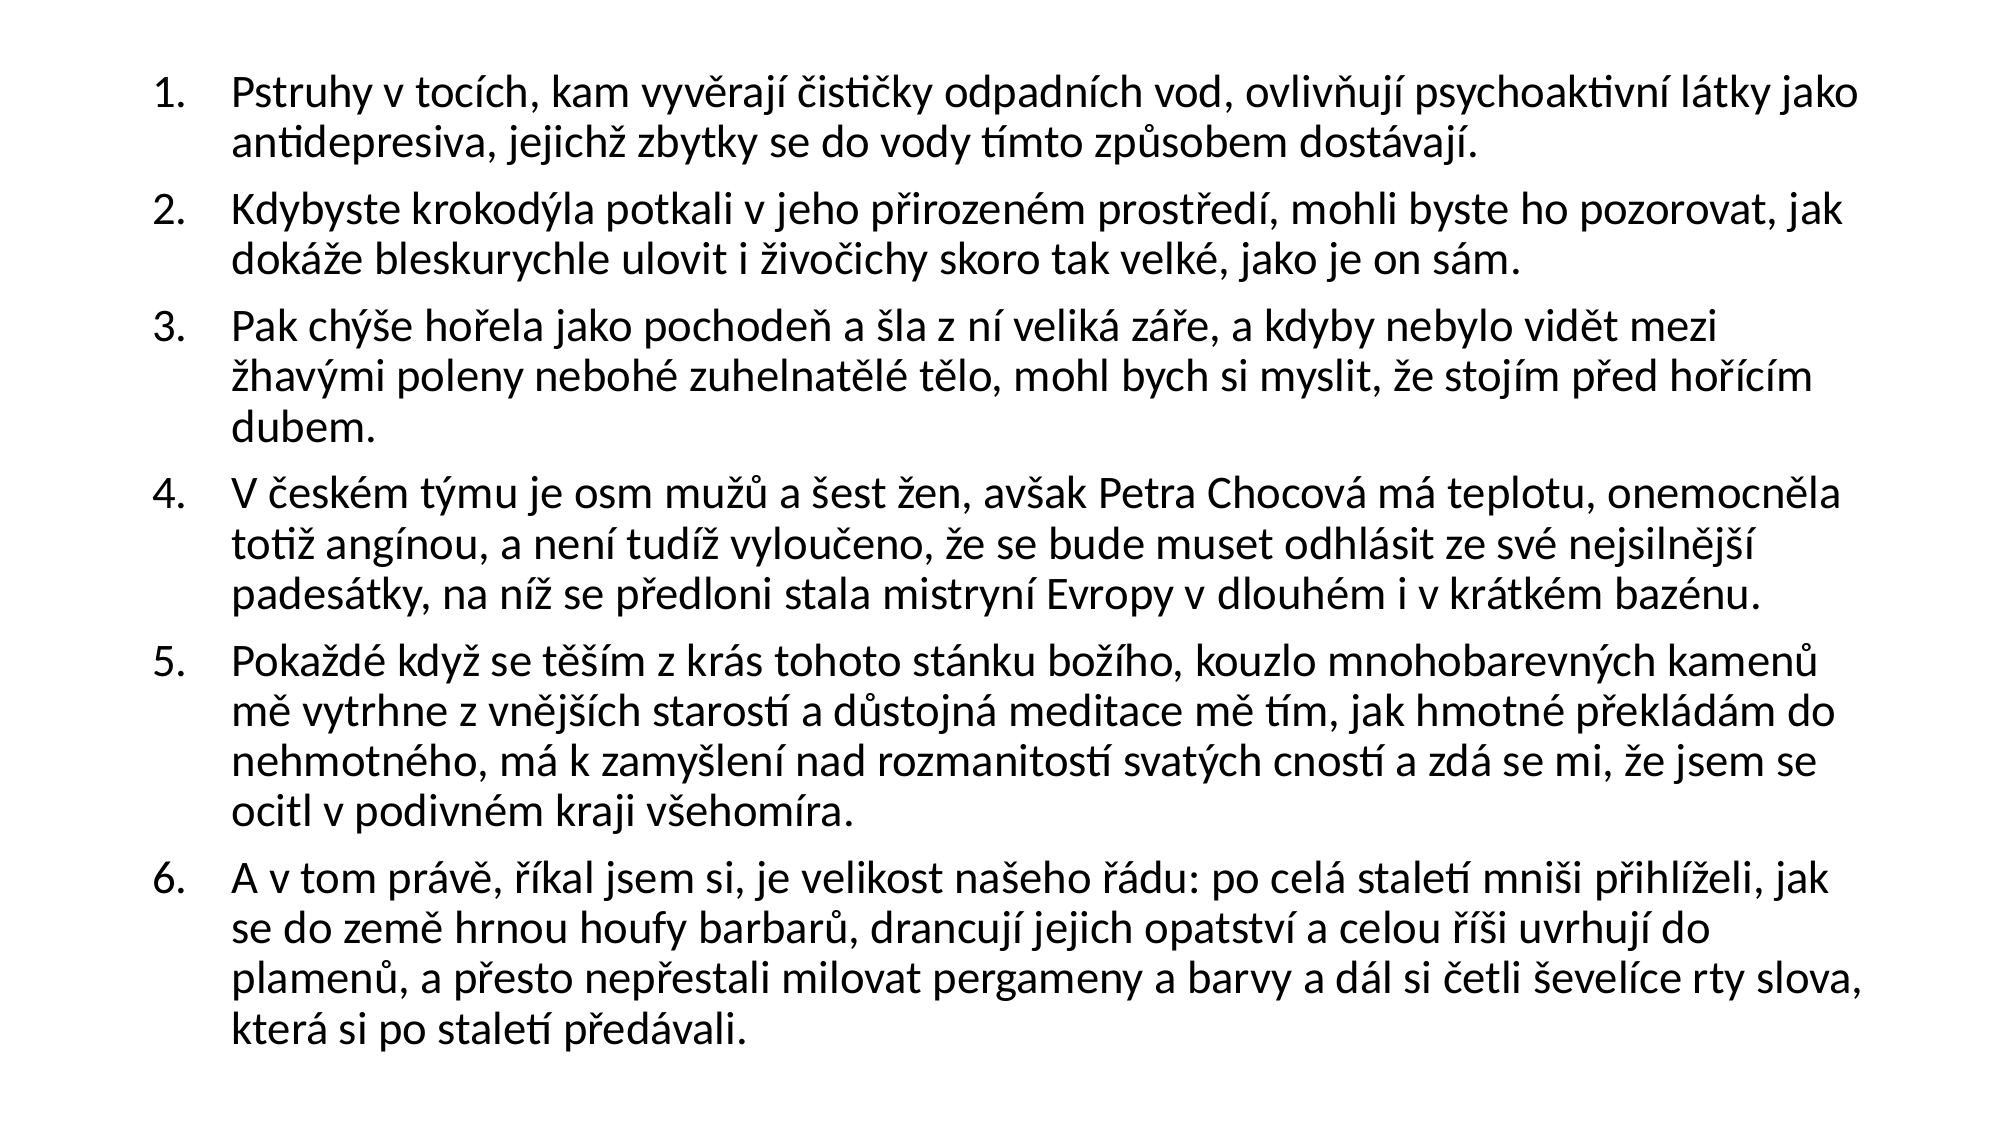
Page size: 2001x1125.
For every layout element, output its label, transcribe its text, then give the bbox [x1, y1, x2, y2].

list Pstruhy v tocích, kam vyvěrají čističky odpadních vod, ovlivňují psychoaktivní látky jako antidepresiva, jejichž zbytky se do vody tímto způsobem dostávají. Kdybyste krokodýla potkali v jeho přirozeném prostředí, mohli byste ho pozorovat, jak dokáže bleskurychle ulovit i živočichy skoro tak velké, jako je on sám. Pak chýše hořela jako pochodeň a šla z ní veliká záře, a kdyby nebylo vidět mezi žhavými poleny nebohé zuhelnatělé tělo, mohl bych si myslit, že stojím před hořícím dubem. V českém týmu je osm mužů a šest žen, avšak Petra Chocová má teplotu, onemocněla totiž angínou, a není tudíž vyloučeno, že se bude muset odhlásit ze své nejsilnější padesátky, na níž se předloni stala mistryní Evropy v dlouhém i v krátkém bazénu. Pokaždé když se těším z krás tohoto stánku božího, kouzlo mnohobarevných kamenů mě vytrhne z vnějších starostí a důstojná meditace mě tím, jak hmotné překládám do nehmotného, má k zamyšlení nad rozmanitostí svatých cností a zdá se mi, že jsem se ocitl v podivném kraji všehomíra. A v tom právě, říkal jsem si, je velikost našeho řádu: po celá staletí mniši přihlíželi, jak se do země hrnou houfy barbarů, drancují jejich opatství a celou říši uvrhují do plamenů, a přesto nepřestali milovat pergameny a barvy a dál si četli ševelíce rty slova, která si po staletí předávali. [137, 59, 1891, 1066]
